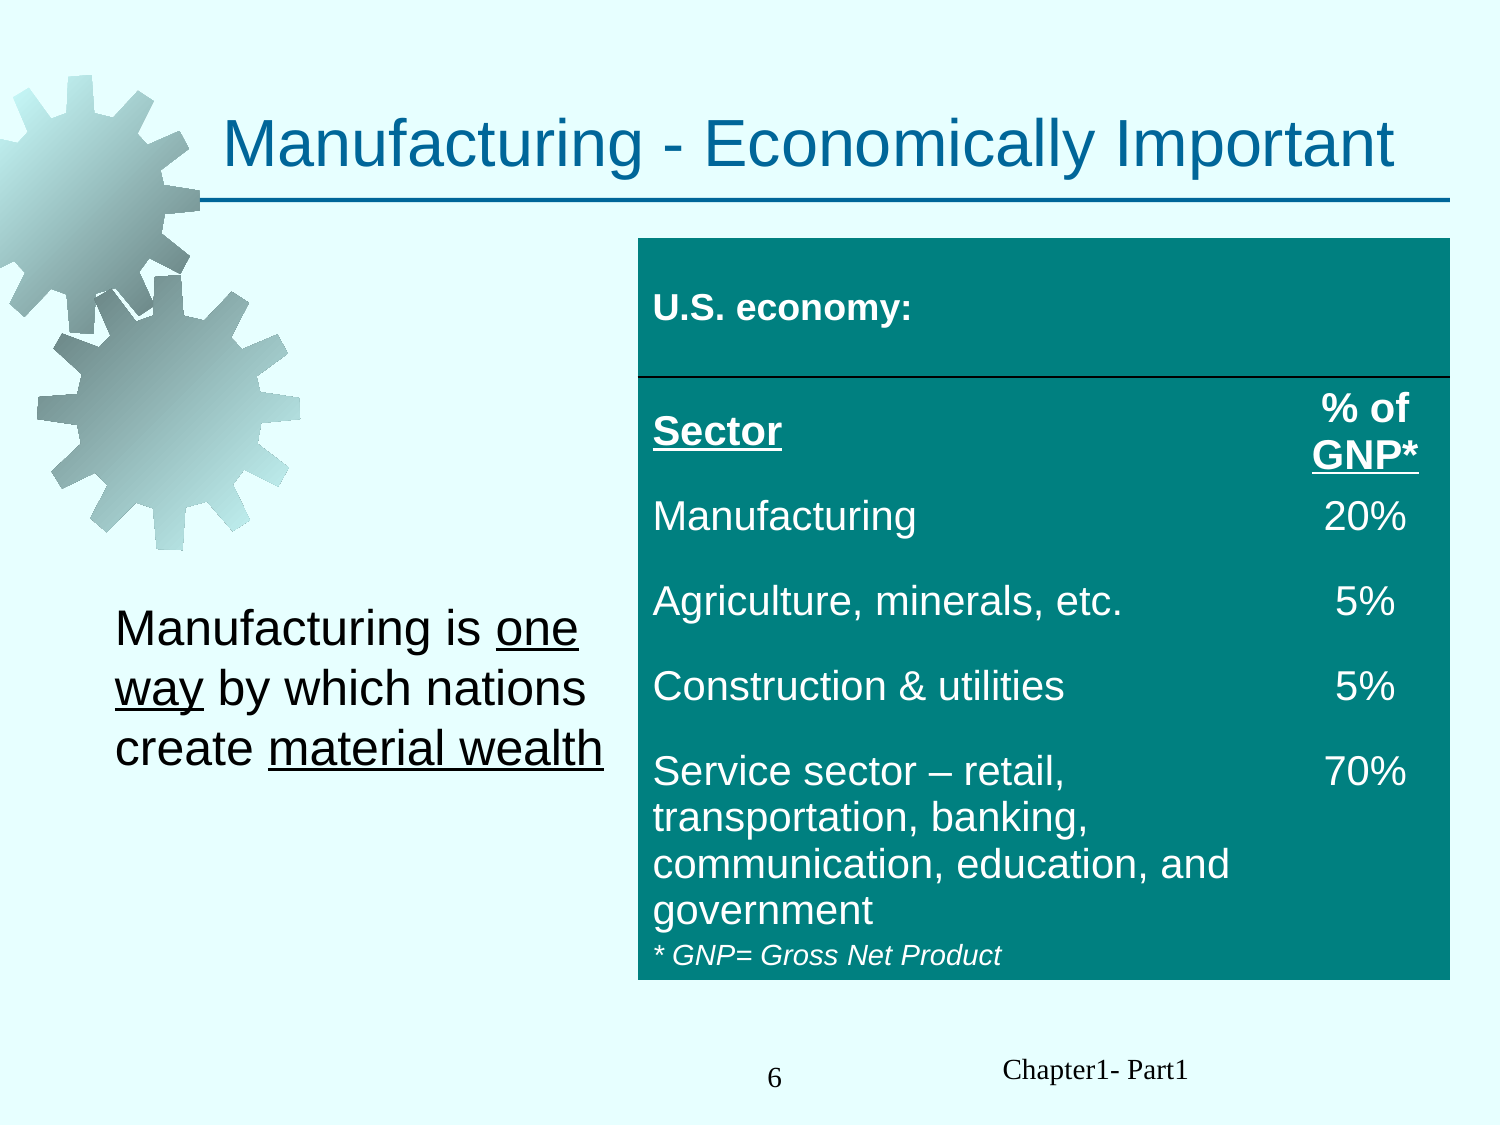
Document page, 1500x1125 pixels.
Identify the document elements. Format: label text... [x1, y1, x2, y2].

table_cell 20% [1281, 485, 1450, 570]
table_cell 70% [1281, 740, 1450, 980]
table_cell Sector [638, 378, 1281, 485]
table_cell Manufacturing [638, 485, 1281, 570]
slide_number 6 [599, 1050, 951, 1125]
table_header [1281, 238, 1450, 376]
title Manufacturing - Economically Important [185, 35, 1452, 190]
table_cell 5% [1281, 570, 1450, 655]
table_cell Service sector – retail, transportation, banking, communication, education, and government * GNP= Gross Net Product [638, 740, 1281, 980]
list Manufacturing is one way by which nations create material wealth [99, 587, 638, 901]
table_cell Agriculture, minerals, etc. [638, 570, 1281, 655]
table_cell % of GNP* [1281, 378, 1450, 485]
footer Chapter1- Part1 [987, 1042, 1463, 1122]
table_cell 5% [1281, 655, 1450, 740]
table_cell Construction & utilities [638, 655, 1281, 740]
table_header U.S. economy: [638, 238, 1281, 376]
